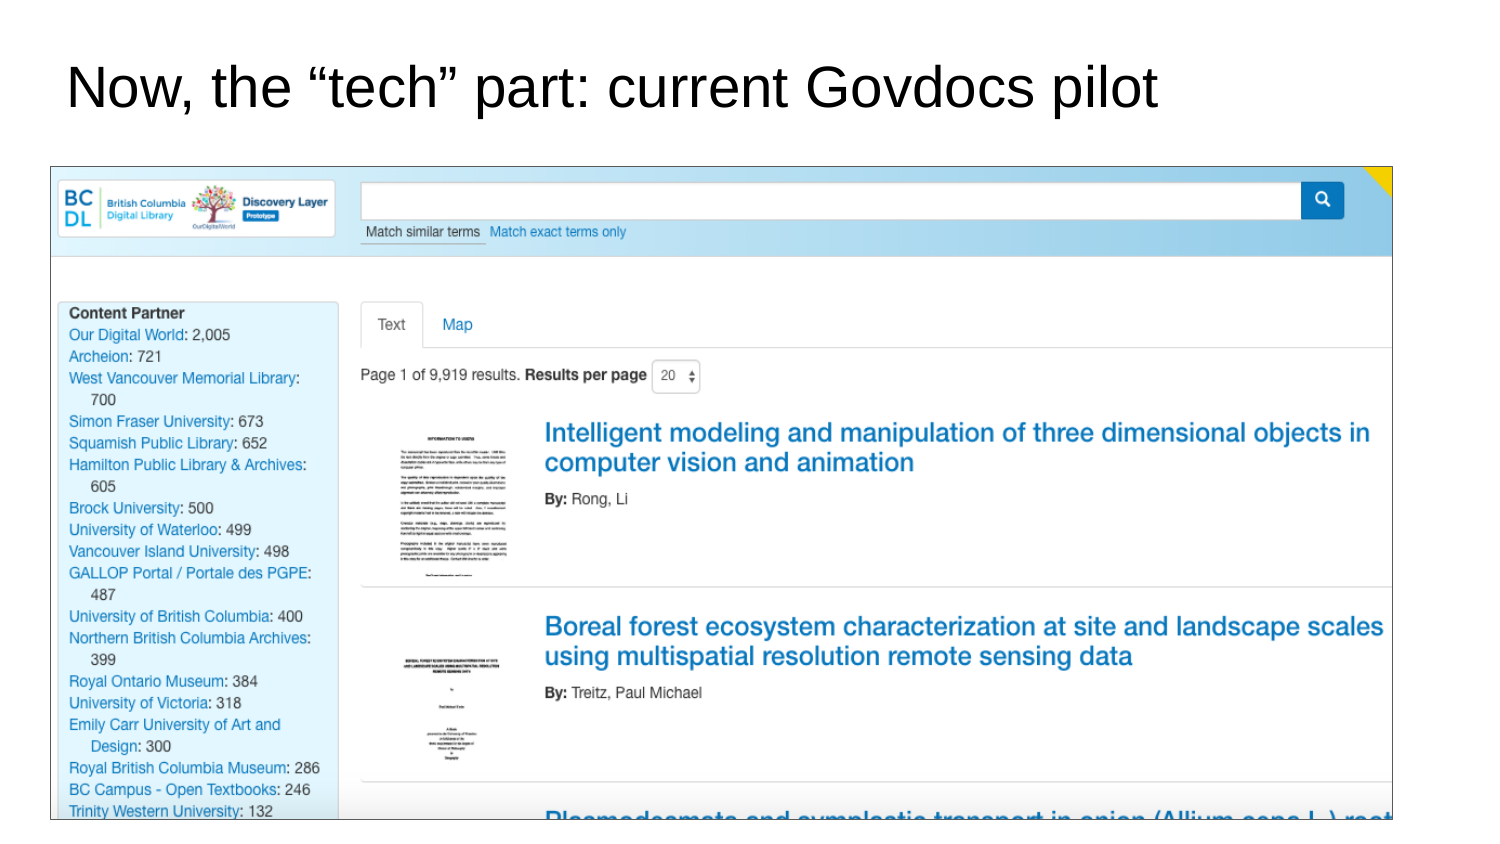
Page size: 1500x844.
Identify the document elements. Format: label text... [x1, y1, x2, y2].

picture [50, 167, 1392, 819]
title Now, the “tech” part: current Govdocs pilot [51, 33, 1449, 128]
